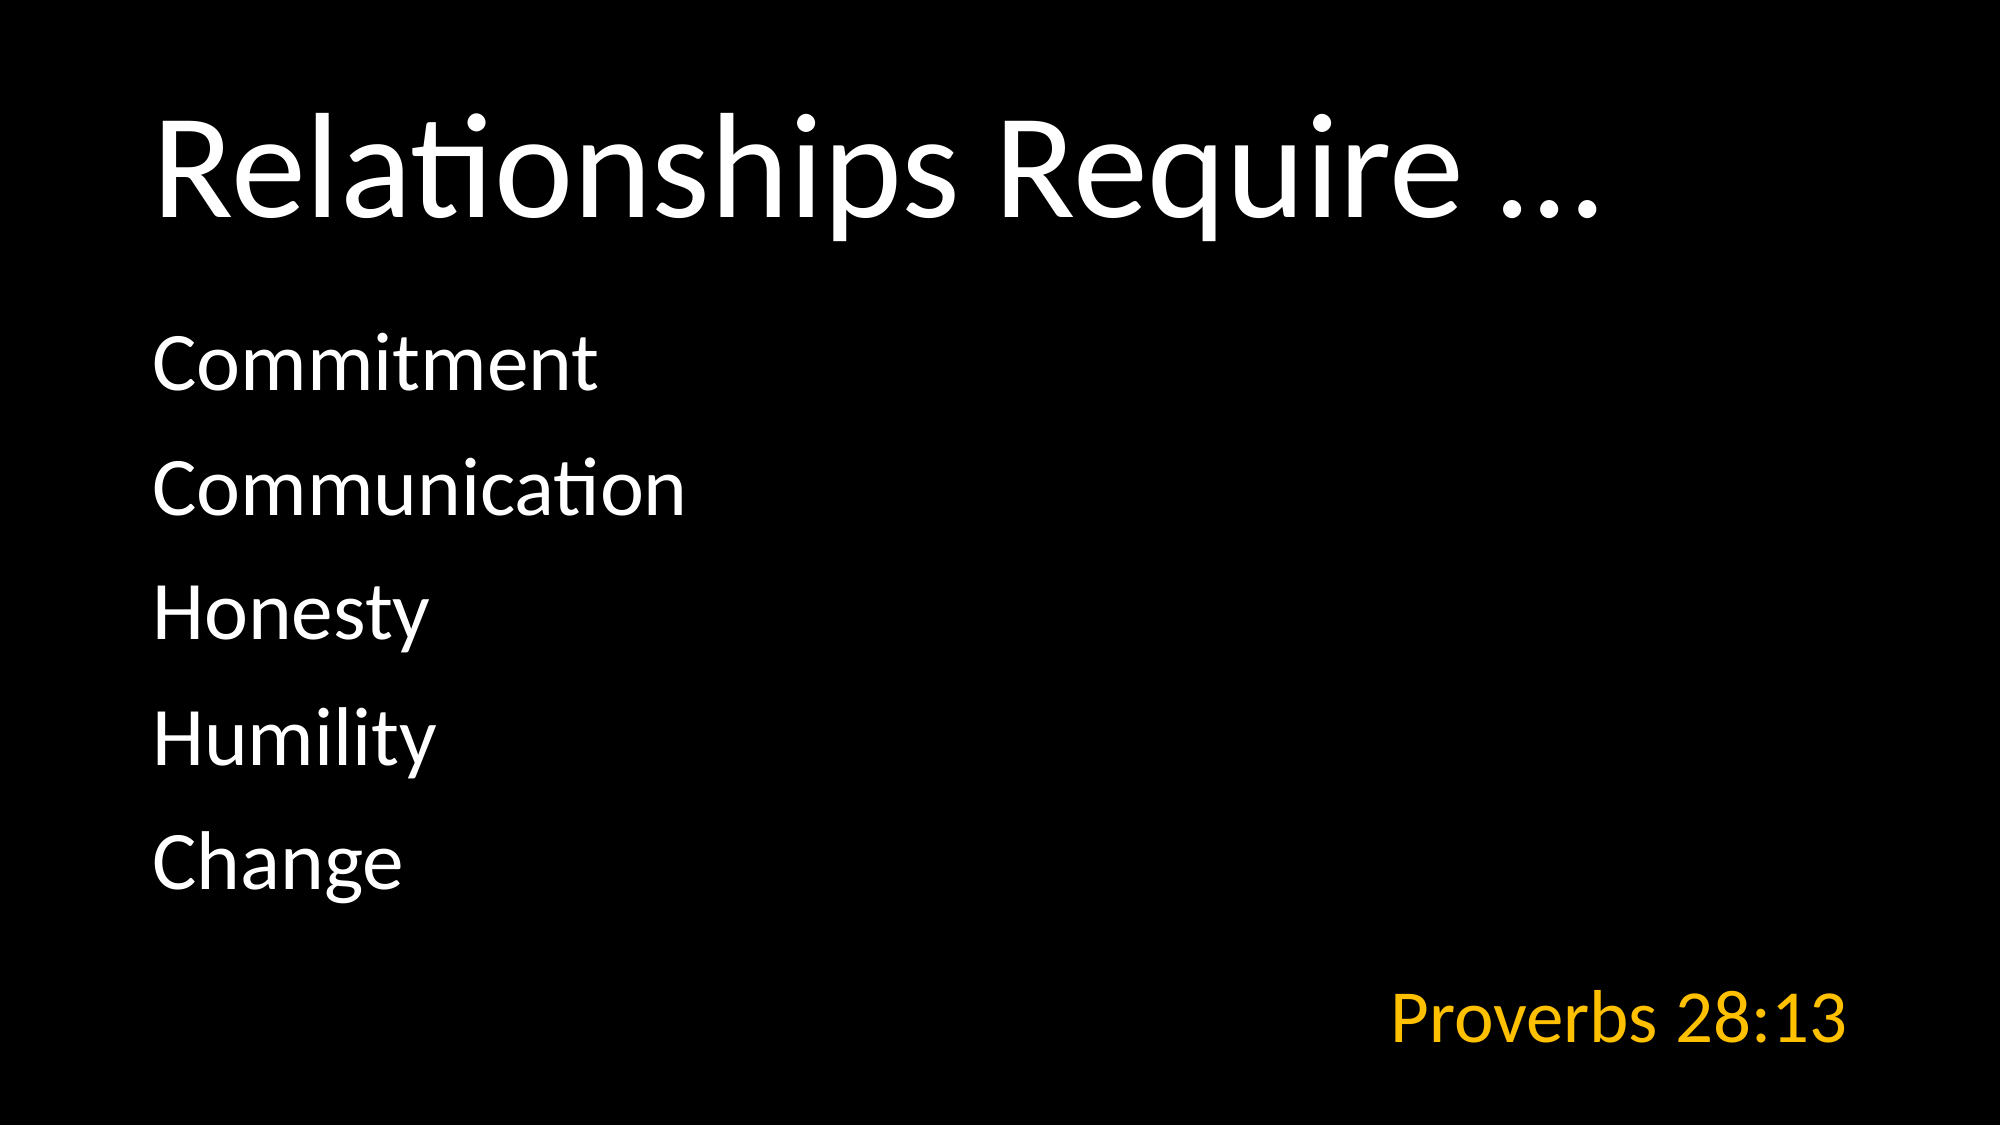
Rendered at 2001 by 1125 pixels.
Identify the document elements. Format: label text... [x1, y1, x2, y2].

list Commitment Communication Honesty Humility Change [137, 299, 988, 1066]
list Proverbs 28:13 [1012, 299, 1863, 1066]
title Relationships Require … [137, 59, 1863, 278]
